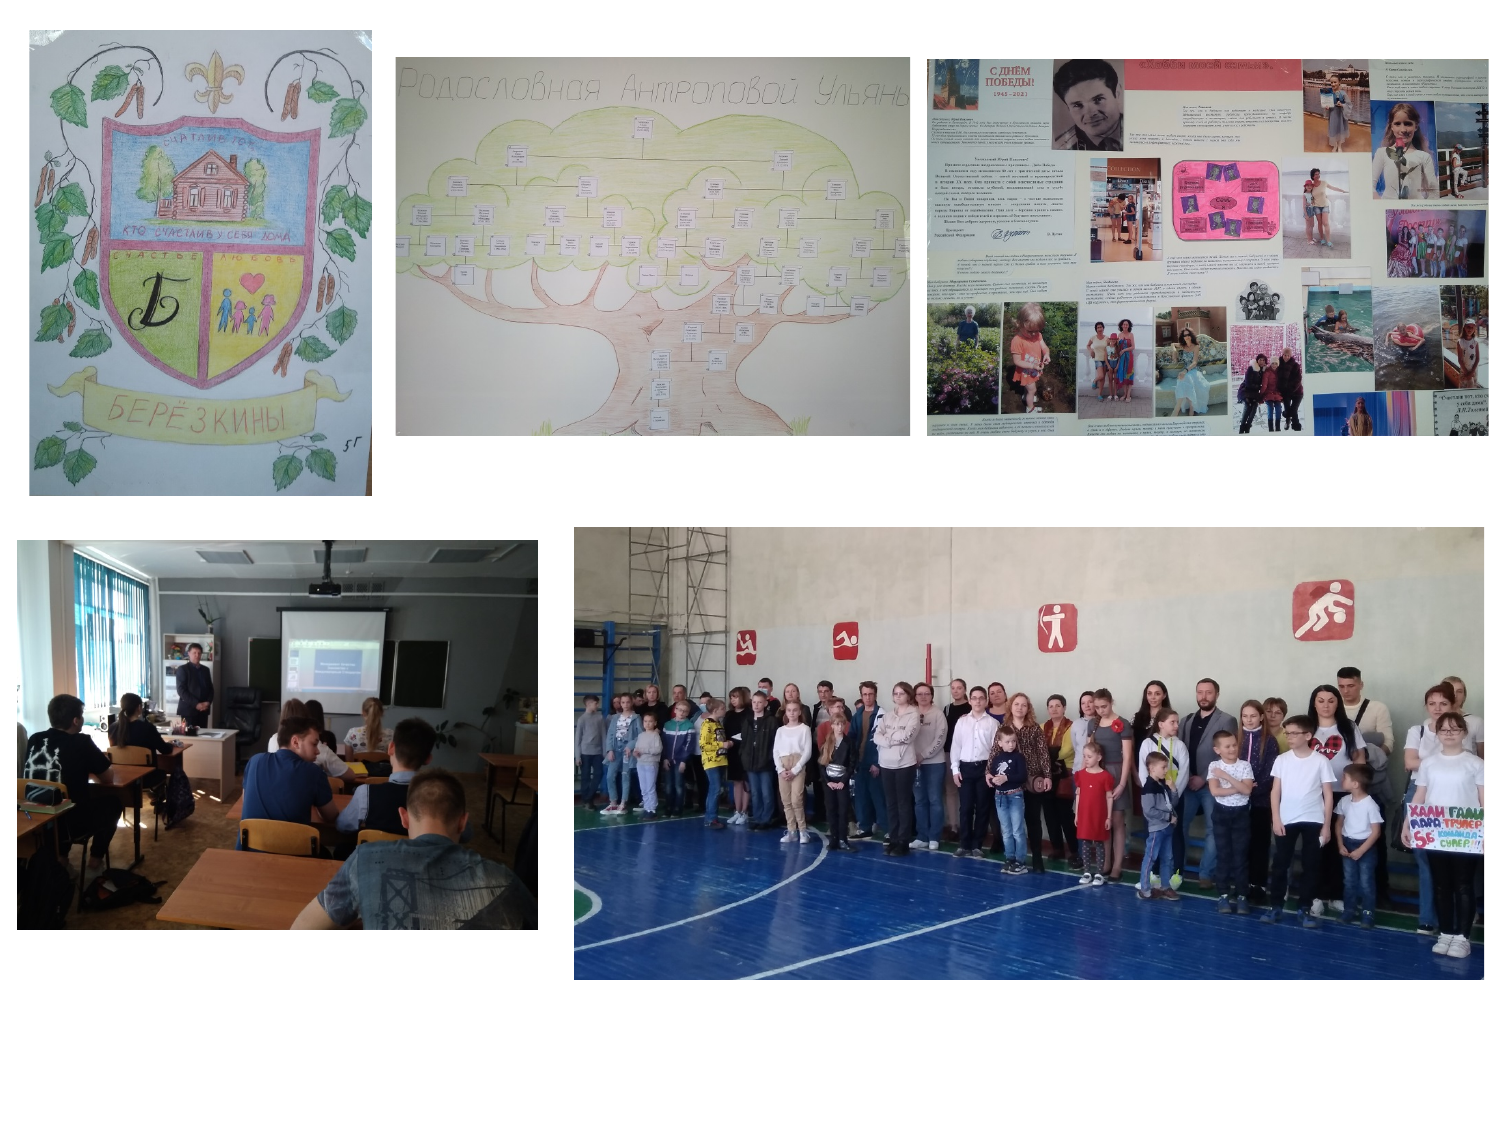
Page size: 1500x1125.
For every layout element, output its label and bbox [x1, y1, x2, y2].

picture [573, 526, 1485, 981]
picture [926, 59, 1489, 436]
picture [17, 539, 538, 931]
picture [395, 57, 911, 436]
list [29, 30, 373, 496]
